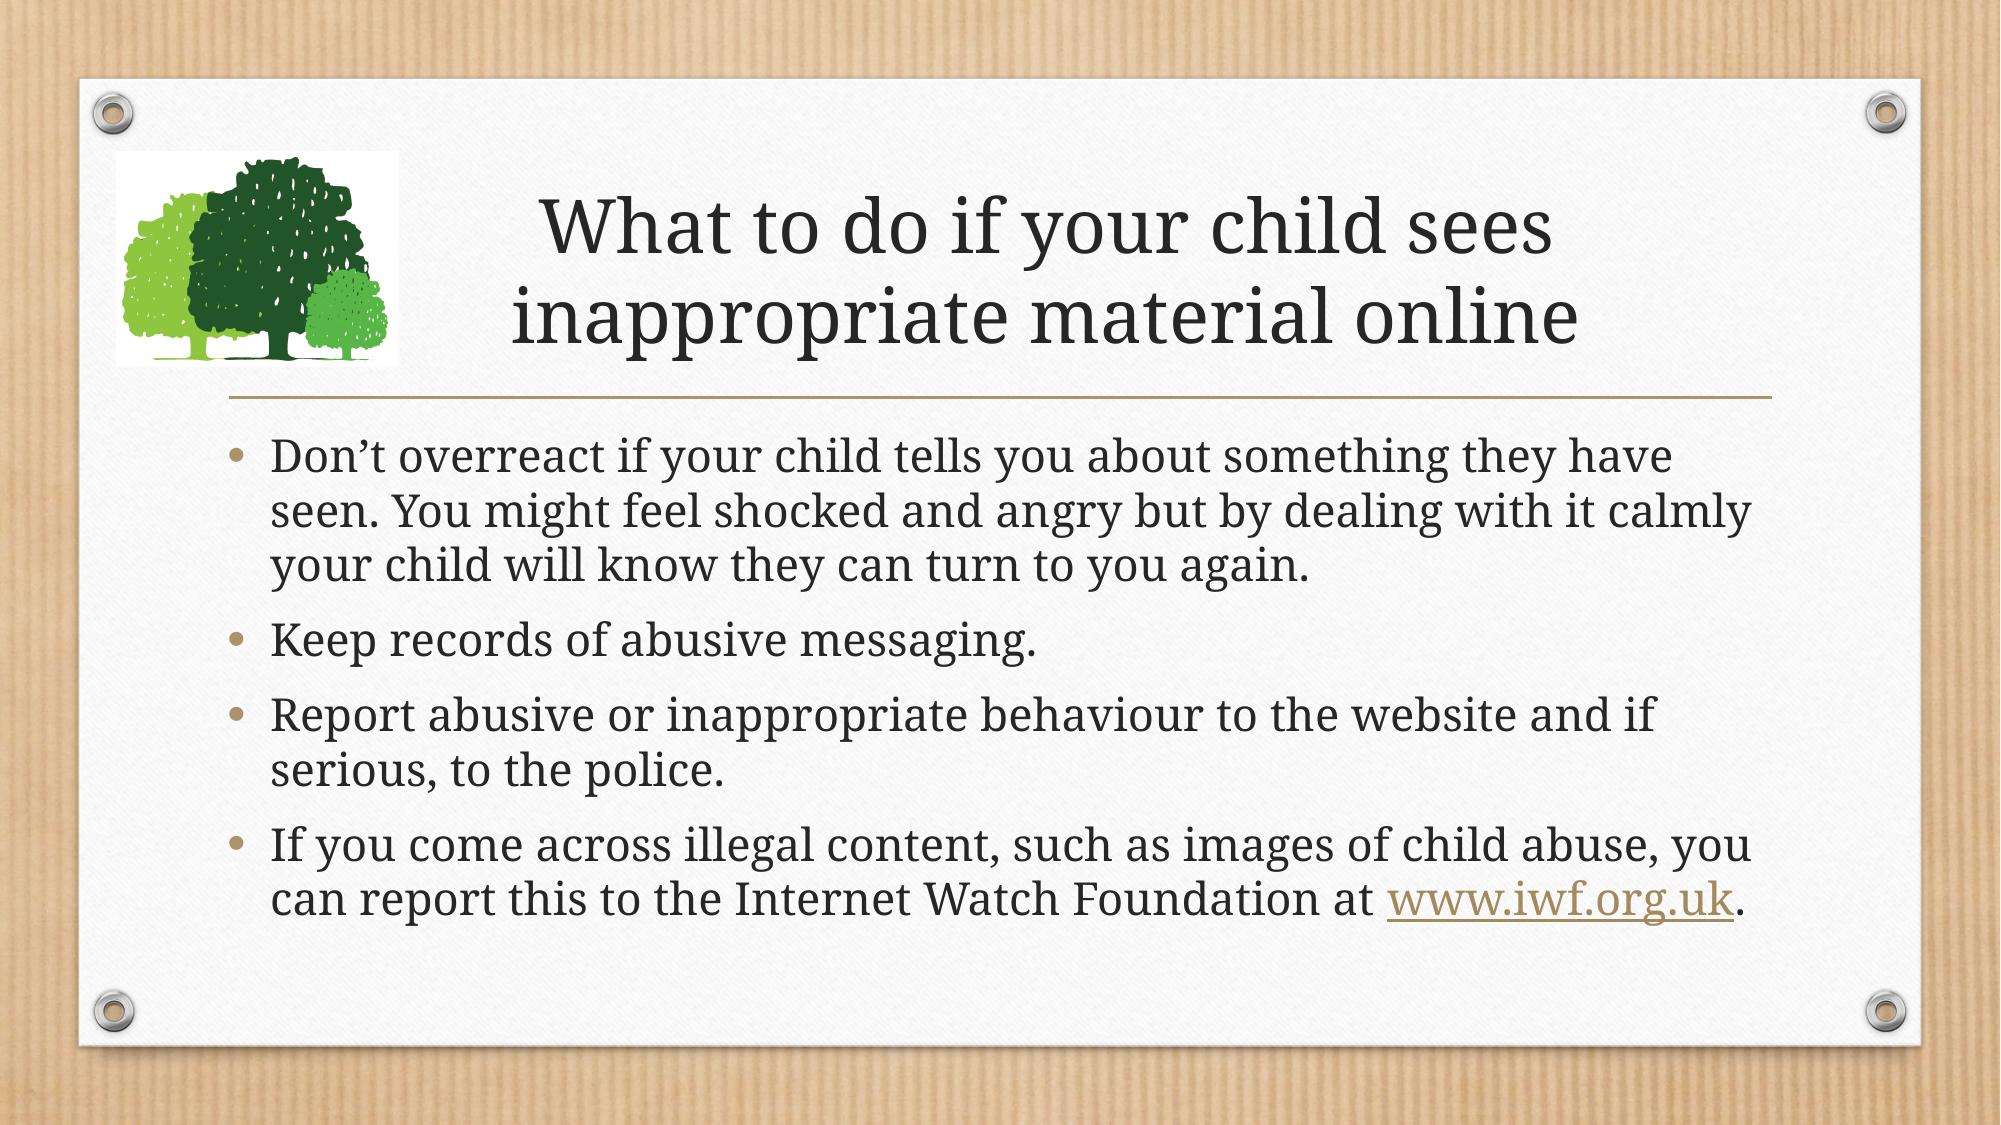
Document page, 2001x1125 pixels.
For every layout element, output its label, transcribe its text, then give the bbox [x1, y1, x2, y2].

list Don’t overreact if your child tells you about something they have seen. You might feel shocked and an­gry but by dealing with it calmly your child will know they can turn to you again. Keep records of abusive messaging. Report abusive or inappropriate behaviour to the website and if serious, to the police. If you come across illegal content, such as images of child abuse, you can report this to the Internet Watch Foundation at www.iwf.org.uk. [212, 419, 1788, 964]
picture [0, 0, 2001, 1125]
title What to do if your child sees inappropriate material online [306, 161, 1788, 375]
